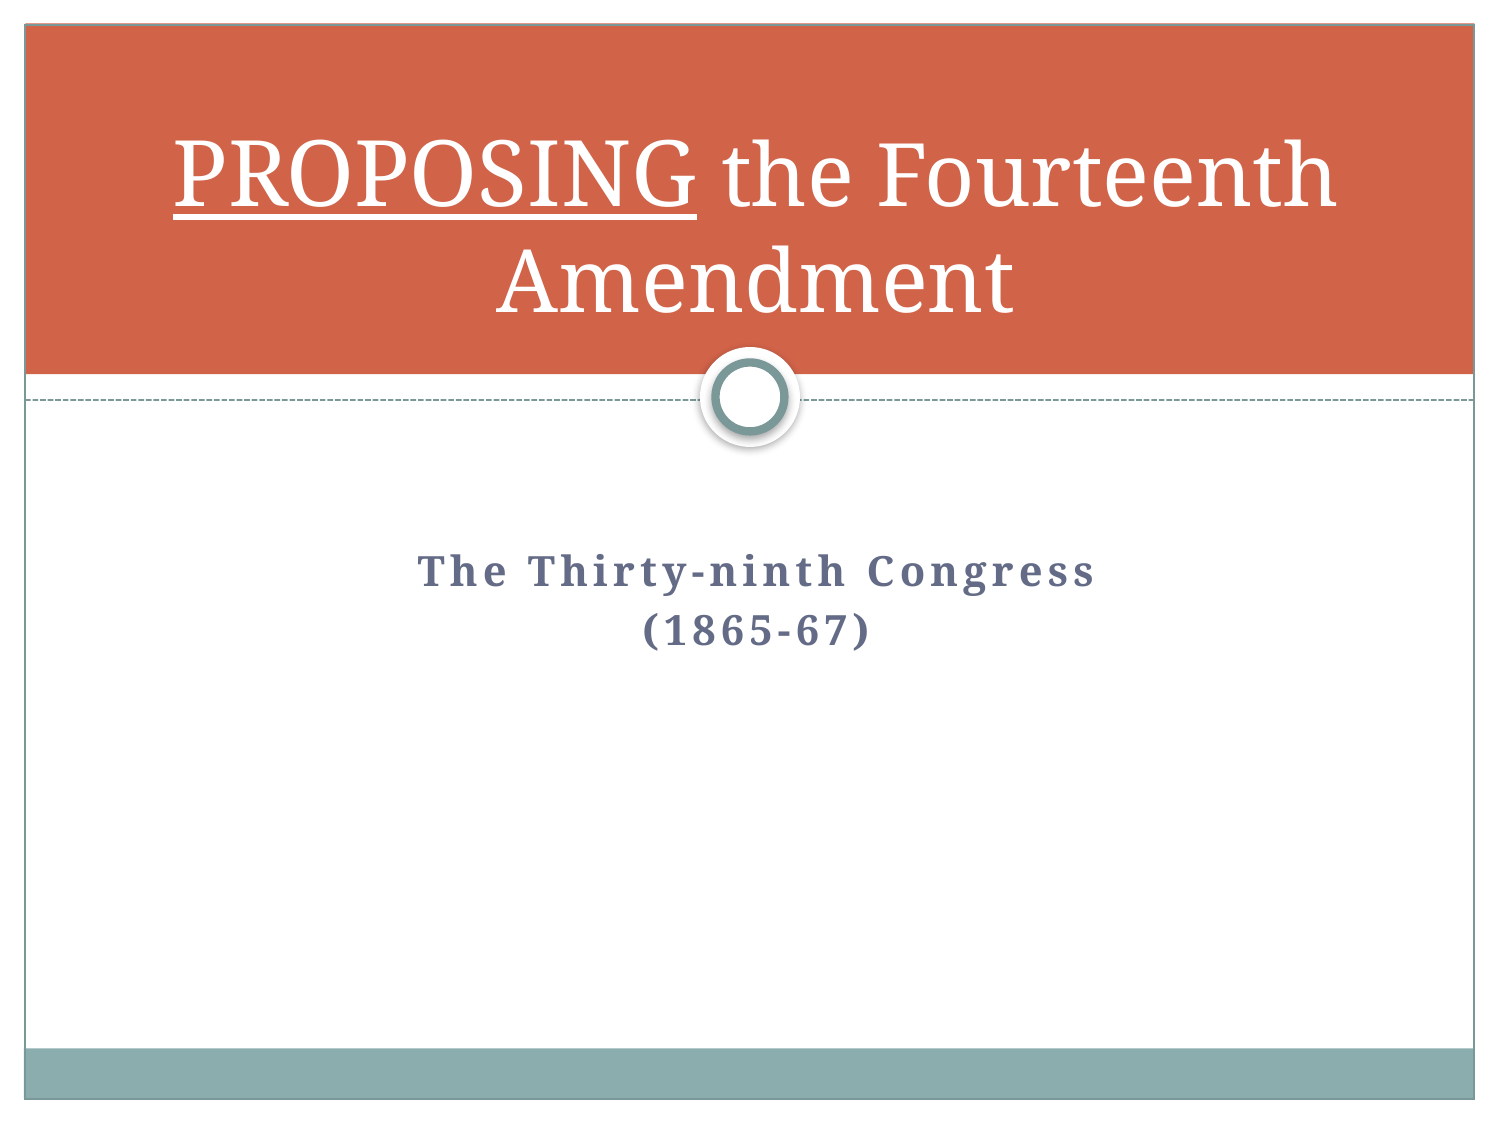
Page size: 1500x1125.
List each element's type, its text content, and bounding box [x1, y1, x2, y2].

title PROPOSING the Fourteenth Amendment [118, 87, 1394, 338]
list The Thirty-ninth Congress (1865-67) [224, 537, 1288, 725]
